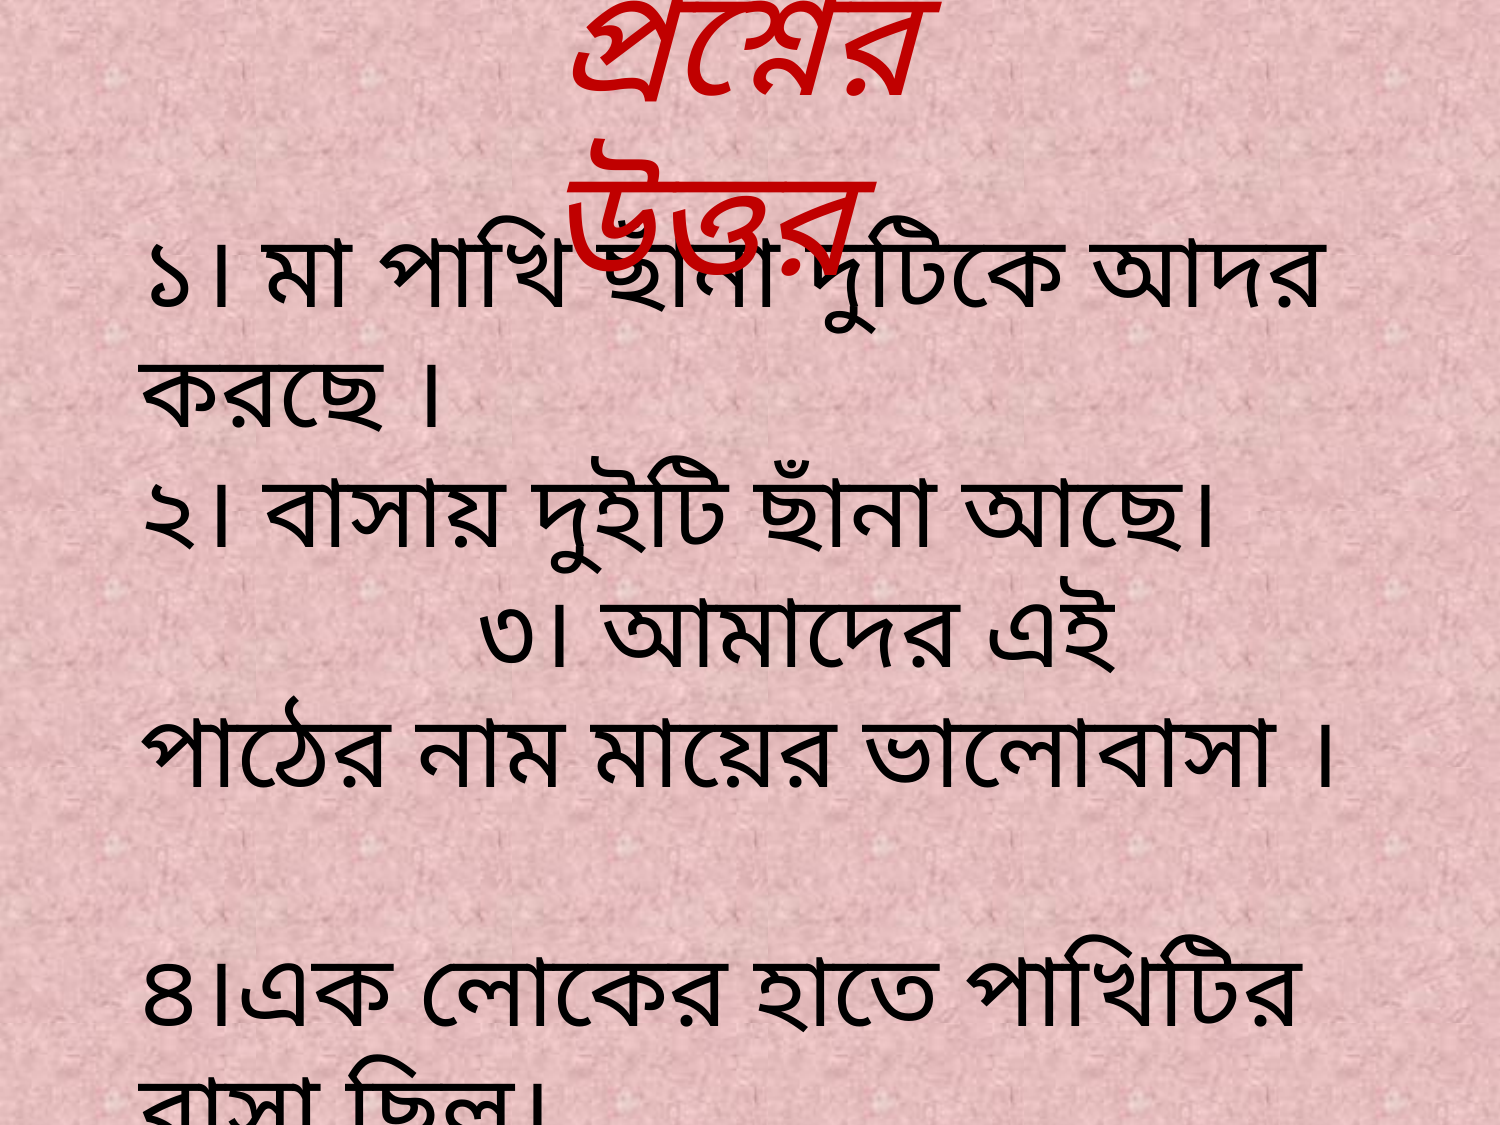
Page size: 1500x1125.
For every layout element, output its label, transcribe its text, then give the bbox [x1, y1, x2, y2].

text_box ১। মা পাখি ছাঁনা দুটিকে আদর করছে । ২। বাসায় দুইটি ছাঁনা আছে। ৩। আমাদের এই পাঠের নাম মায়ের ভালোবাসা । ৪।এক লোকের হাতে পাখিটির বাসা ছিল। ৫। নবিজির নাম হযরত মুহাম্মদ (সাঃ) । [124, 199, 1388, 1125]
picture [0, 0, 1500, 1125]
text_box প্রশ্নের উত্তর [449, 49, 1026, 201]
